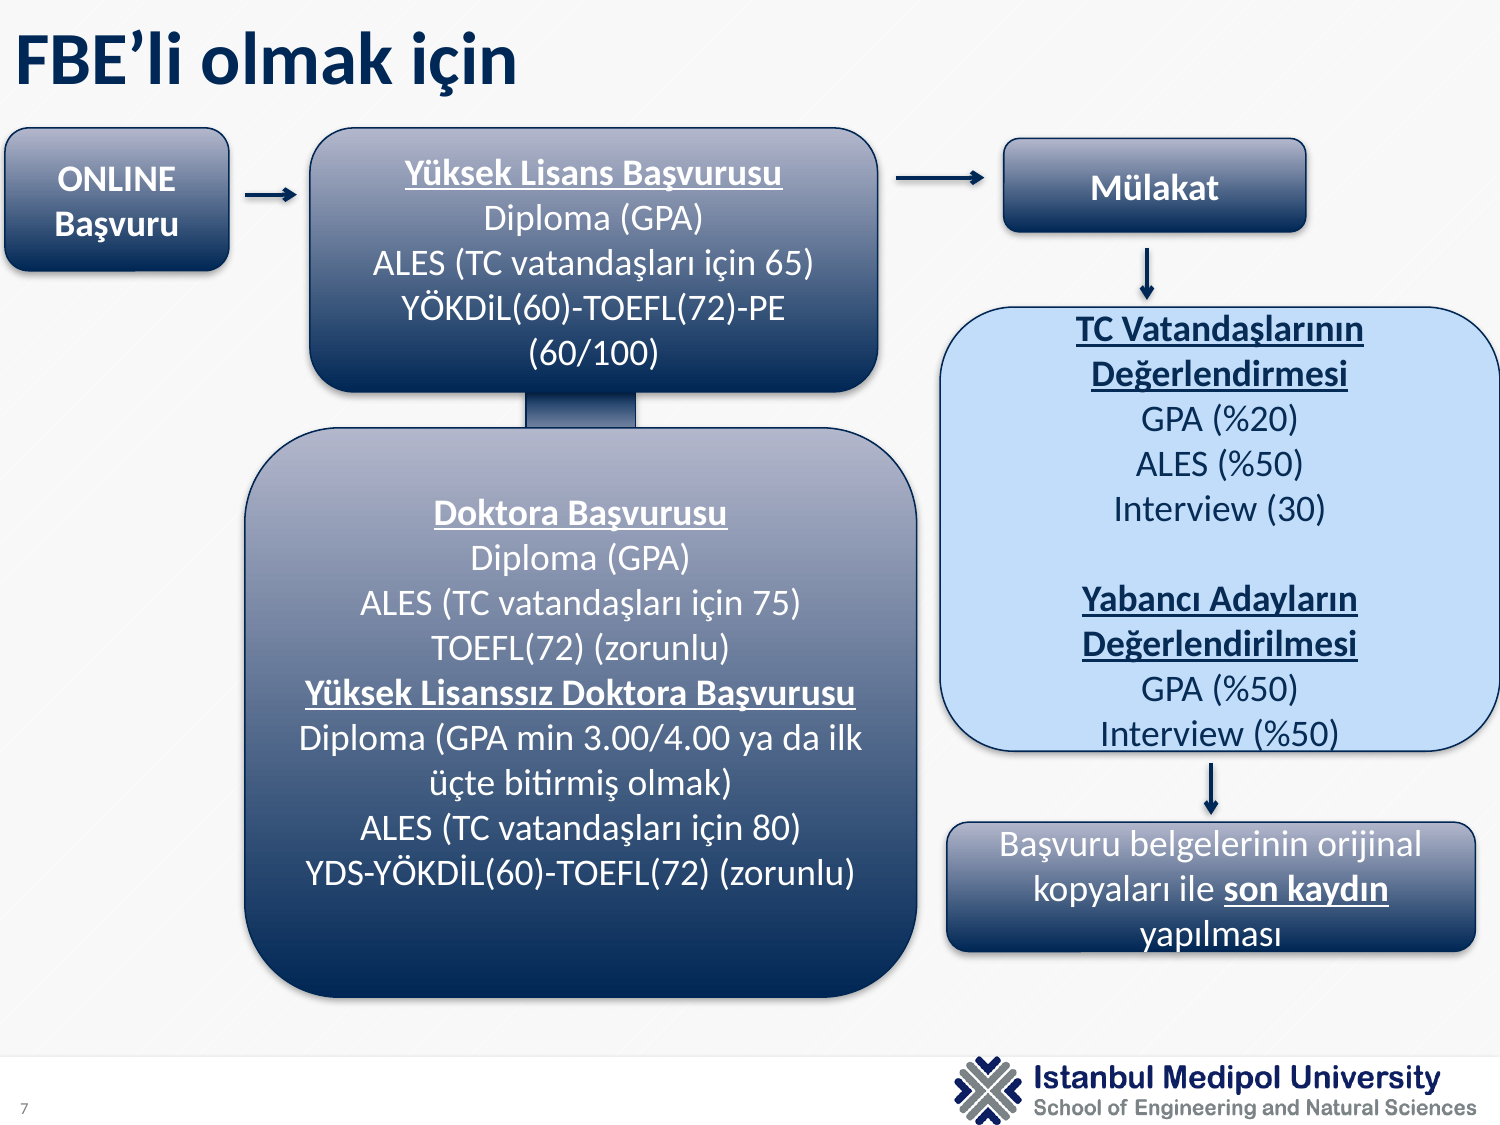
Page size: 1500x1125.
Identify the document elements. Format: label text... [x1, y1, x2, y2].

picture [954, 1056, 1500, 1125]
text_box Yüksek Lisans Başvurusu Diploma (GPA) ALES (TC vatandaşları için 65) YÖKDiL(60)-TOEFL(72)-PE (60/100) [309, 127, 879, 393]
text_box Doktora Başvurusu Diploma (GPA) ALES (TC vatandaşları için 75) TOEFL(72) (zorunlu) Yüksek Lisanssız Doktora Başvurusu Diploma (GPA min 3.00/4.00 ya da ilk üçte bitirmiş olmak) ALES (TC vatandaşları için 80) YDS-YÖKDİL(60)-TOEFL(72) (zorunlu) [244, 427, 918, 998]
text_box Başvuru belgelerinin orijinal kopyaları ile son kaydın yapılması [946, 821, 1477, 953]
text_box [525, 402, 636, 426]
text_box TC Vatandaşlarının Değerlendirmesi GPA (%20) ALES (%50) Interview (30) Yabancı Adayların Değerlendirilmesi GPA (%50) Interview (%50) [939, 306, 1500, 753]
title FBE’li olmak için [0, 2, 1345, 107]
text_box ONLINE Başvuru [4, 127, 230, 272]
text_box Mülakat [1002, 137, 1307, 233]
slide_number 7 [5, 1073, 60, 1125]
